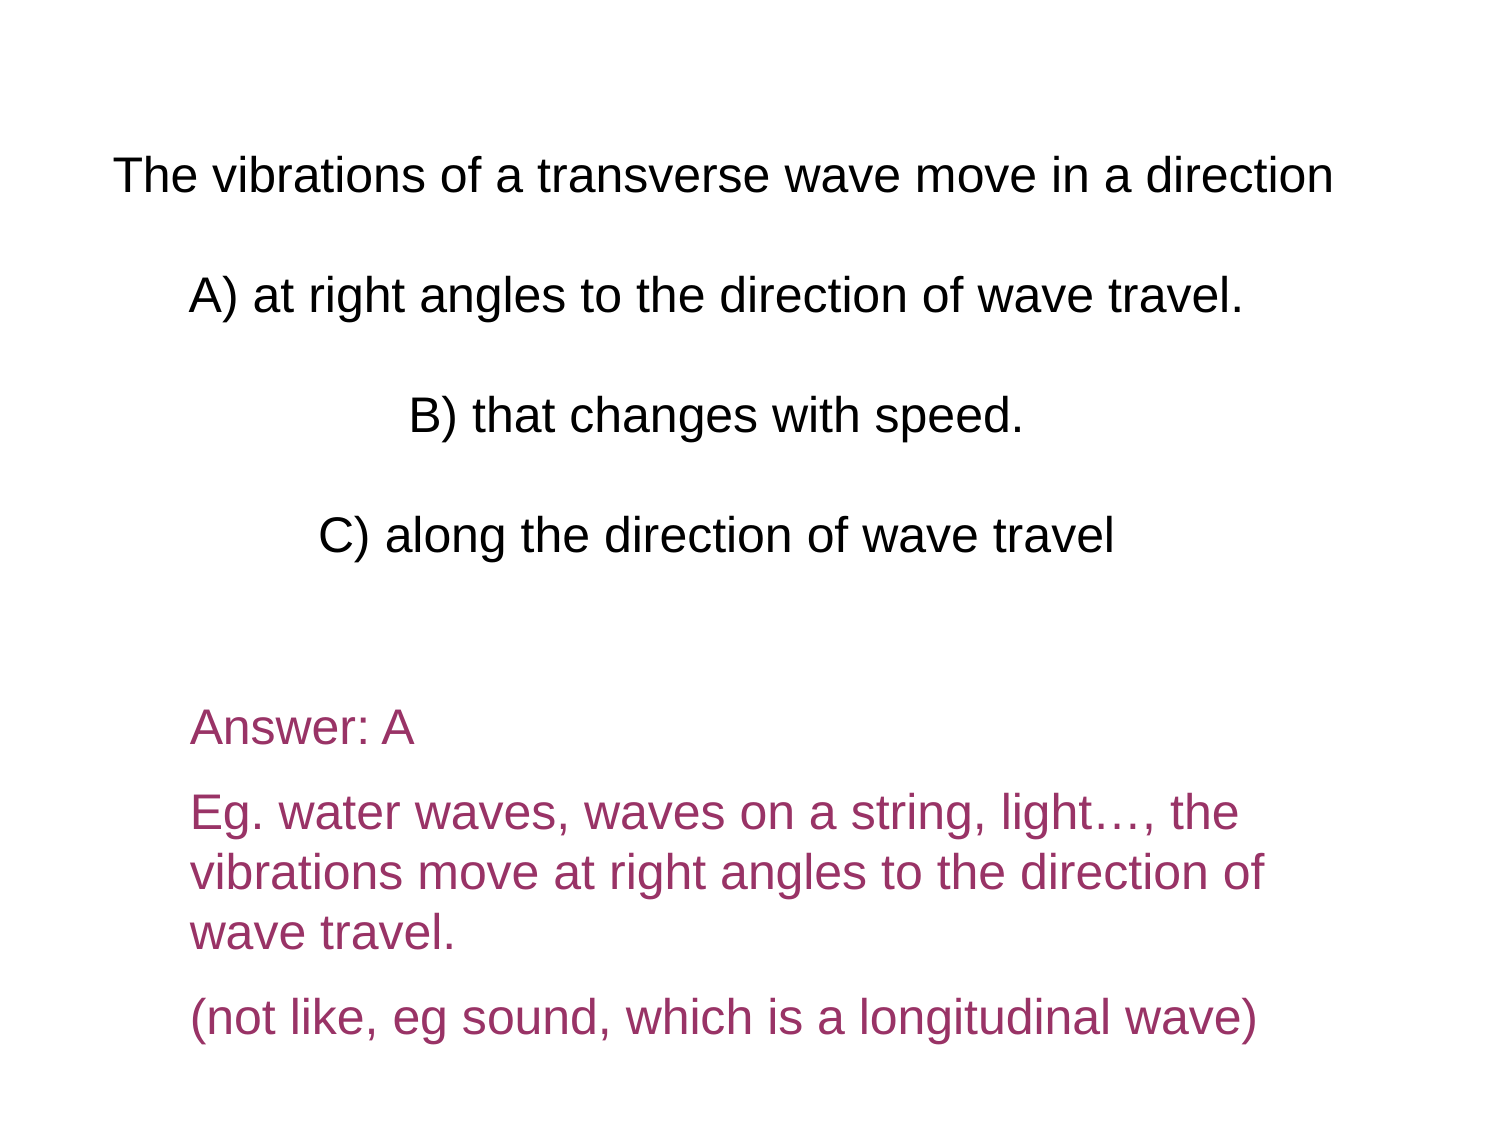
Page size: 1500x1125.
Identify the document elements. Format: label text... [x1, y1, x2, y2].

text_box Answer: A Eg. water waves, waves on a string, light…, the vibrations move at right angles to the direction of wave travel. (not like, eg sound, which is a longitudinal wave) [174, 687, 1325, 1053]
text_box The vibrations of a transverse wave move in a direction A) at right angles to the direction of wave travel. B) that changes with speed. C) along the direction of wave travel [97, 135, 1351, 571]
